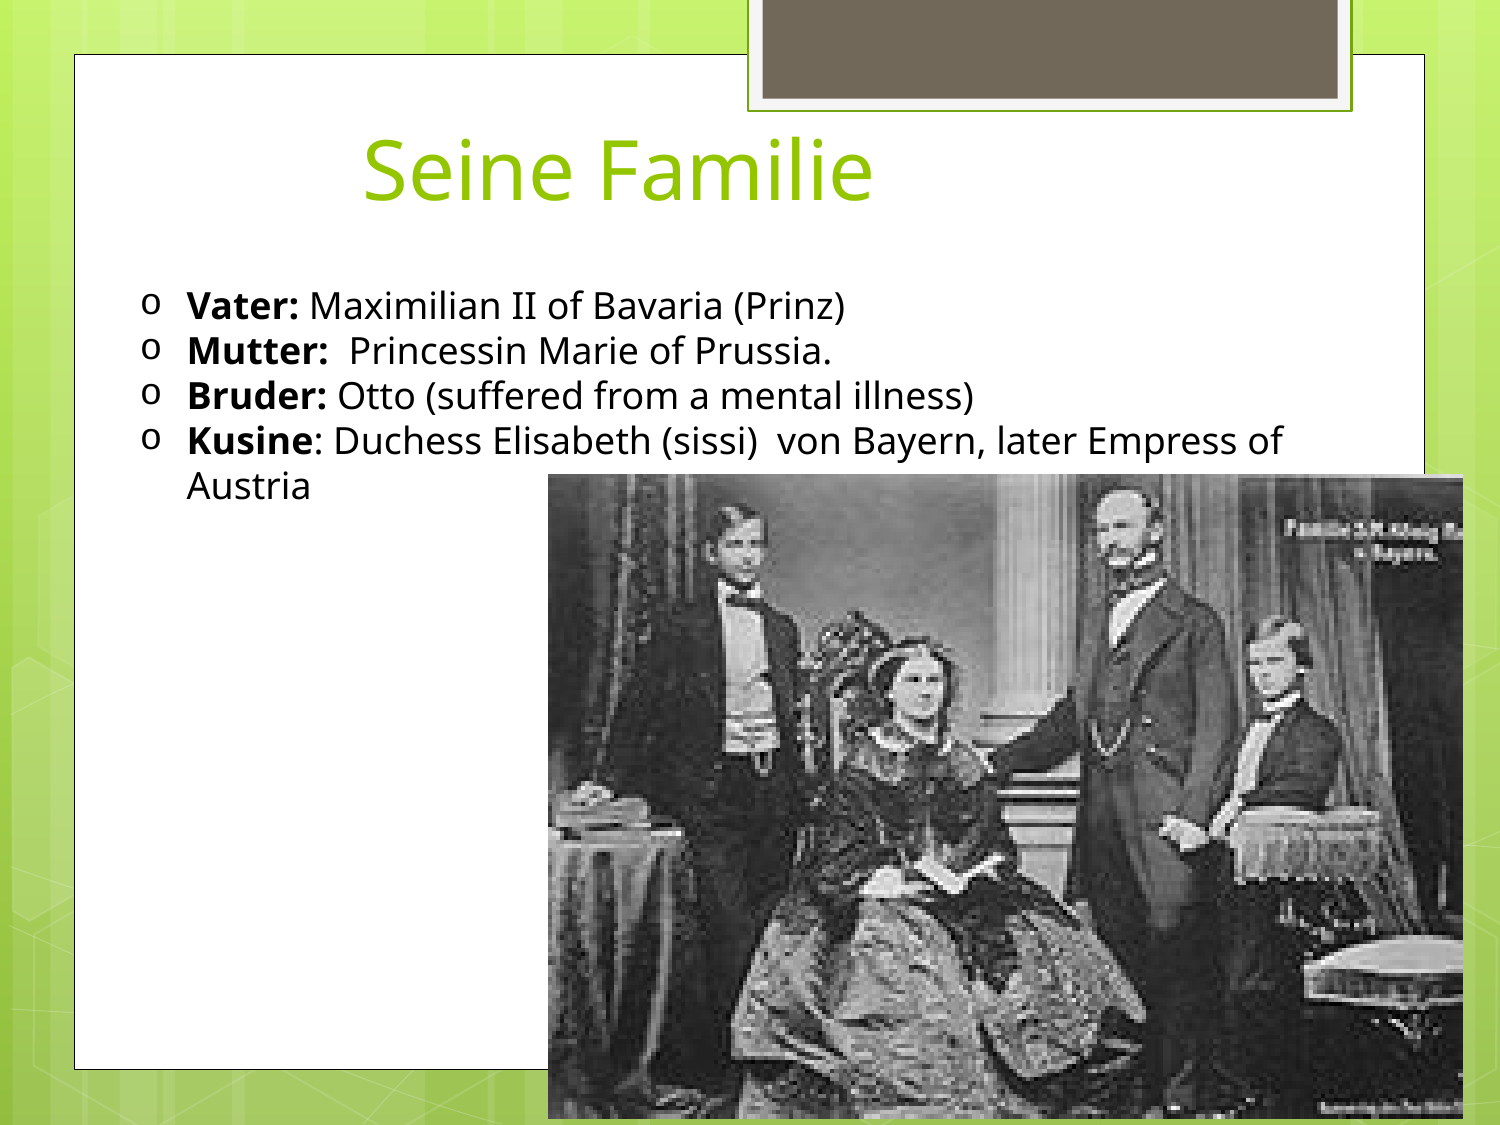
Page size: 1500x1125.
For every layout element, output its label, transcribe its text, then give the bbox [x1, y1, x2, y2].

picture [548, 474, 1463, 1119]
title Seine Familie [347, 37, 1500, 225]
text_box Vater: Maximilian II of Bavaria (Prinz) Mutter: Princessin Marie of Prussia. Bruder: Otto (suffered from a mental illness) Kusine: Duchess Elisabeth (sissi) von Bayern, later Empress of Austria [124, 274, 1400, 515]
